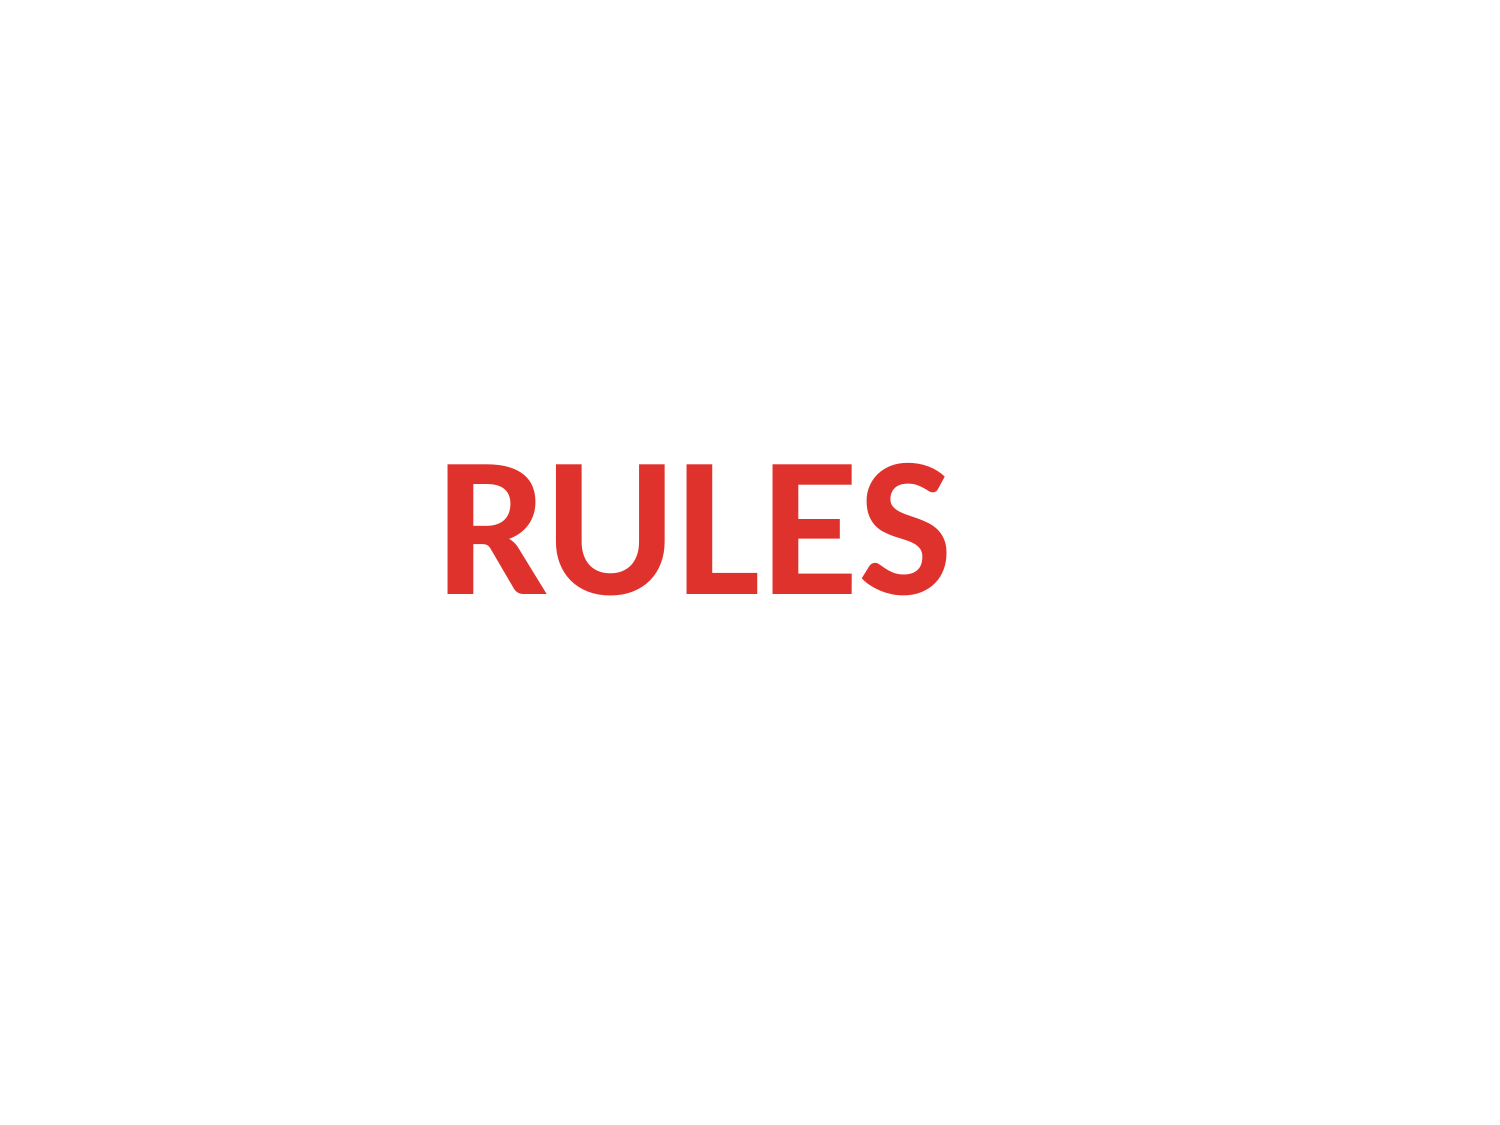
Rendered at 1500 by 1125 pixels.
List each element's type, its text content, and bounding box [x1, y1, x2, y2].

text_box RULES [420, 387, 969, 643]
